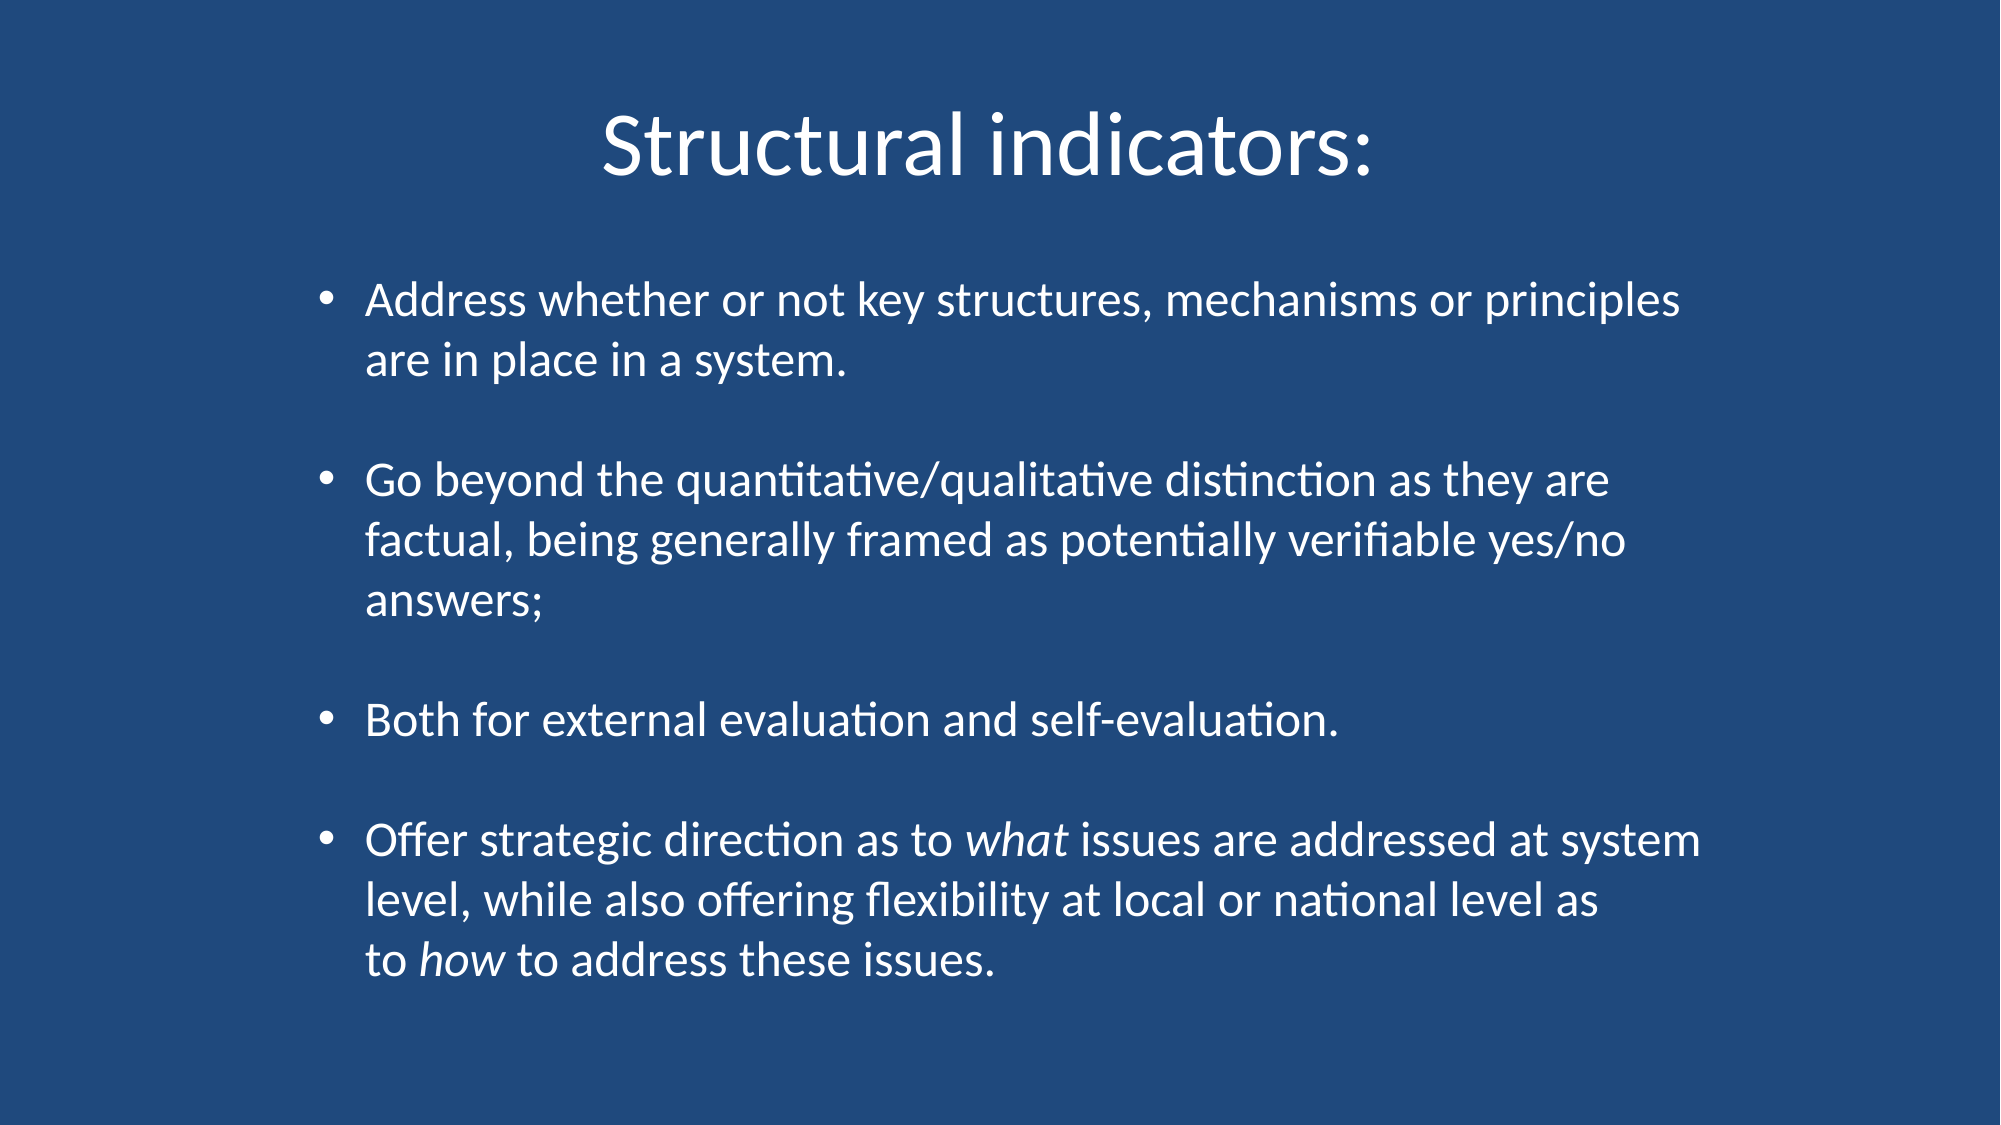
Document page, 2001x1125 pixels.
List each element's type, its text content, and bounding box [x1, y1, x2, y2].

text_box Address whether or not key structures, mechanisms or principles are in place in a system. Go beyond the quantitative/qualitative distinction as they are factual, being generally framed as potentially verifiable yes/no answers; Both for external evaluation and self-evaluation. Offer strategic direction as to what issues are addressed at system level, while also offering flexibility at local or national level as to how to address these issues. [303, 259, 1721, 995]
title Structural indicators: [99, 45, 1900, 233]
